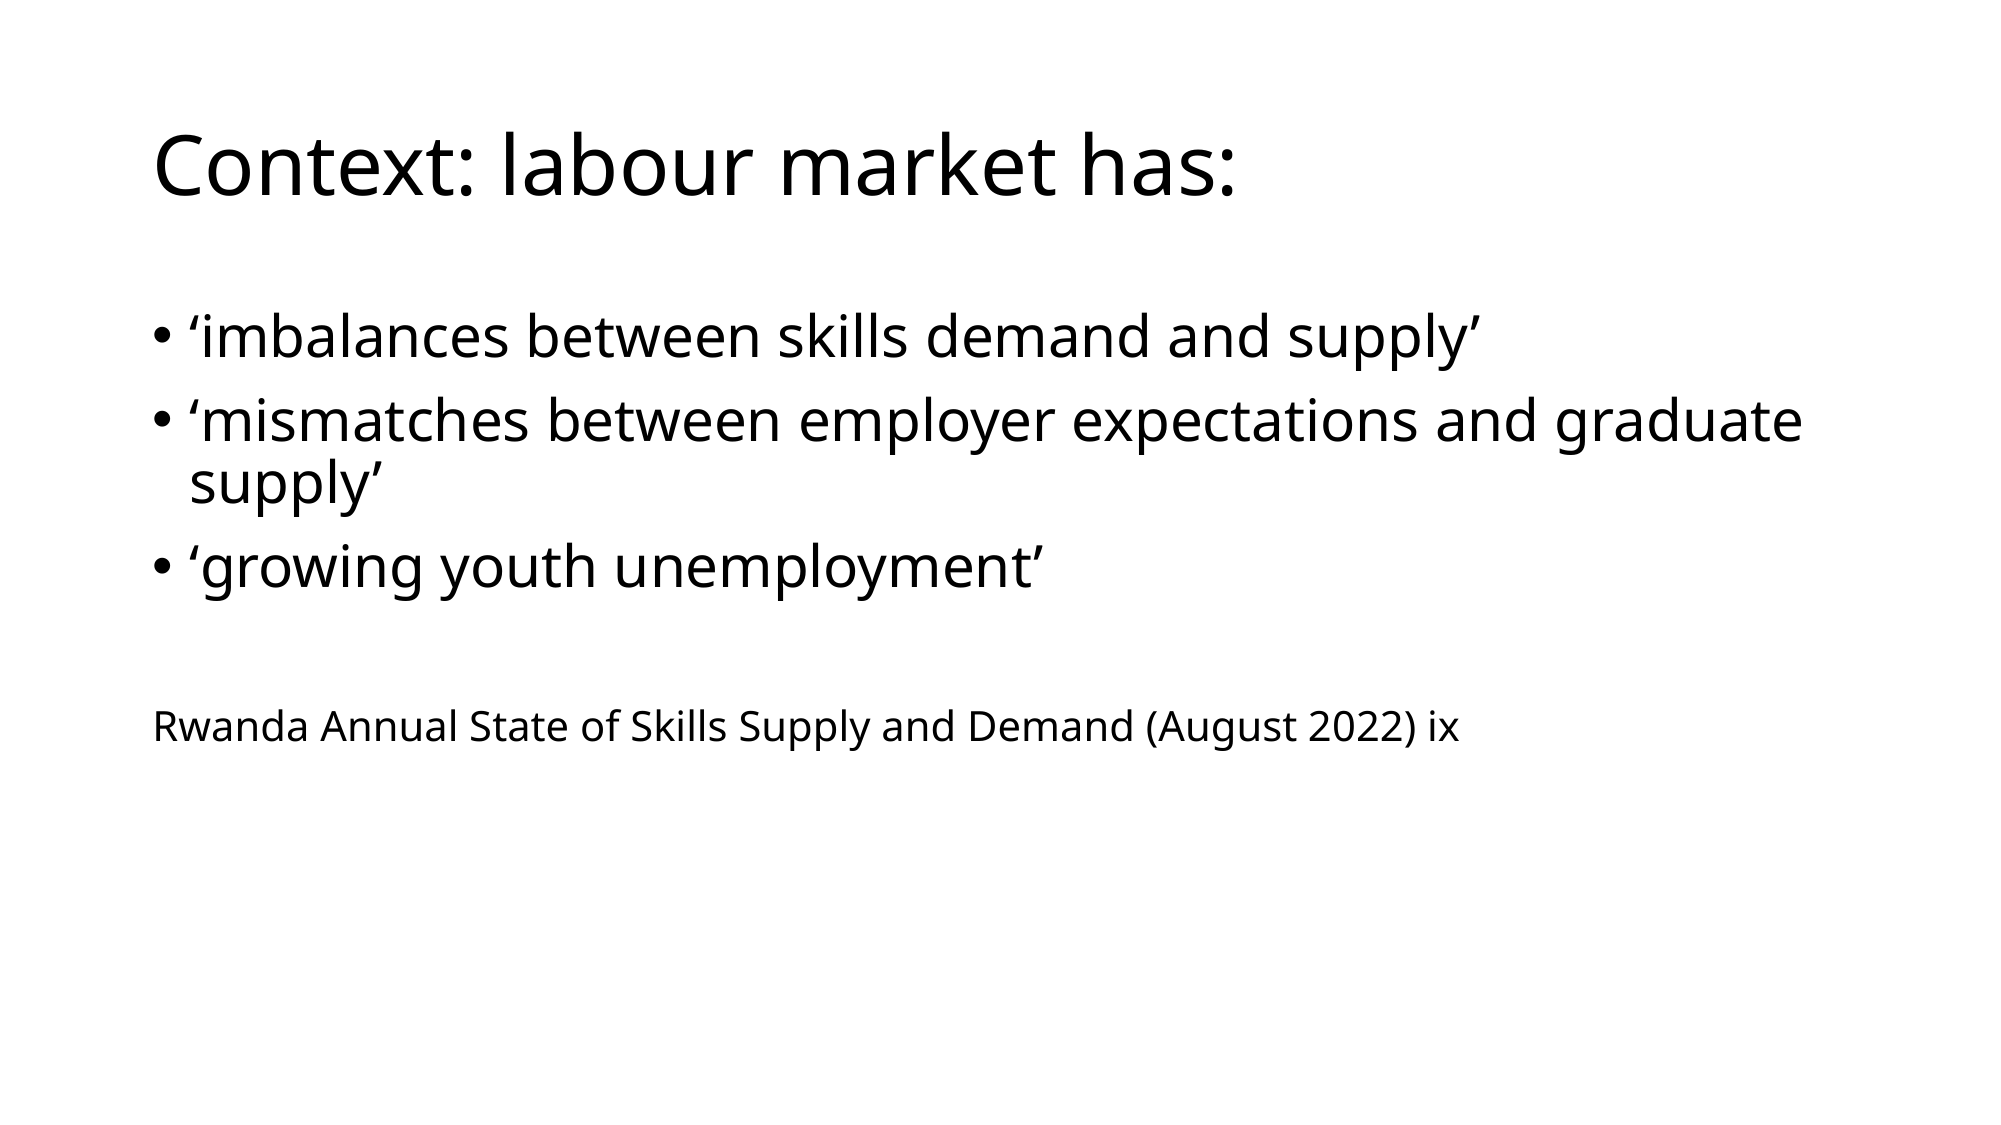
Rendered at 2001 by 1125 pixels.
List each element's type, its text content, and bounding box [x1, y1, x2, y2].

title Context: labour market has: [137, 59, 1863, 278]
list ‘imbalances between skills demand and supply’ ‘mismatches between employer expectations and graduate supply’ ‘growing youth unemployment’ Rwanda Annual State of Skills Supply and Demand (August 2022) ix [137, 299, 1863, 1014]
